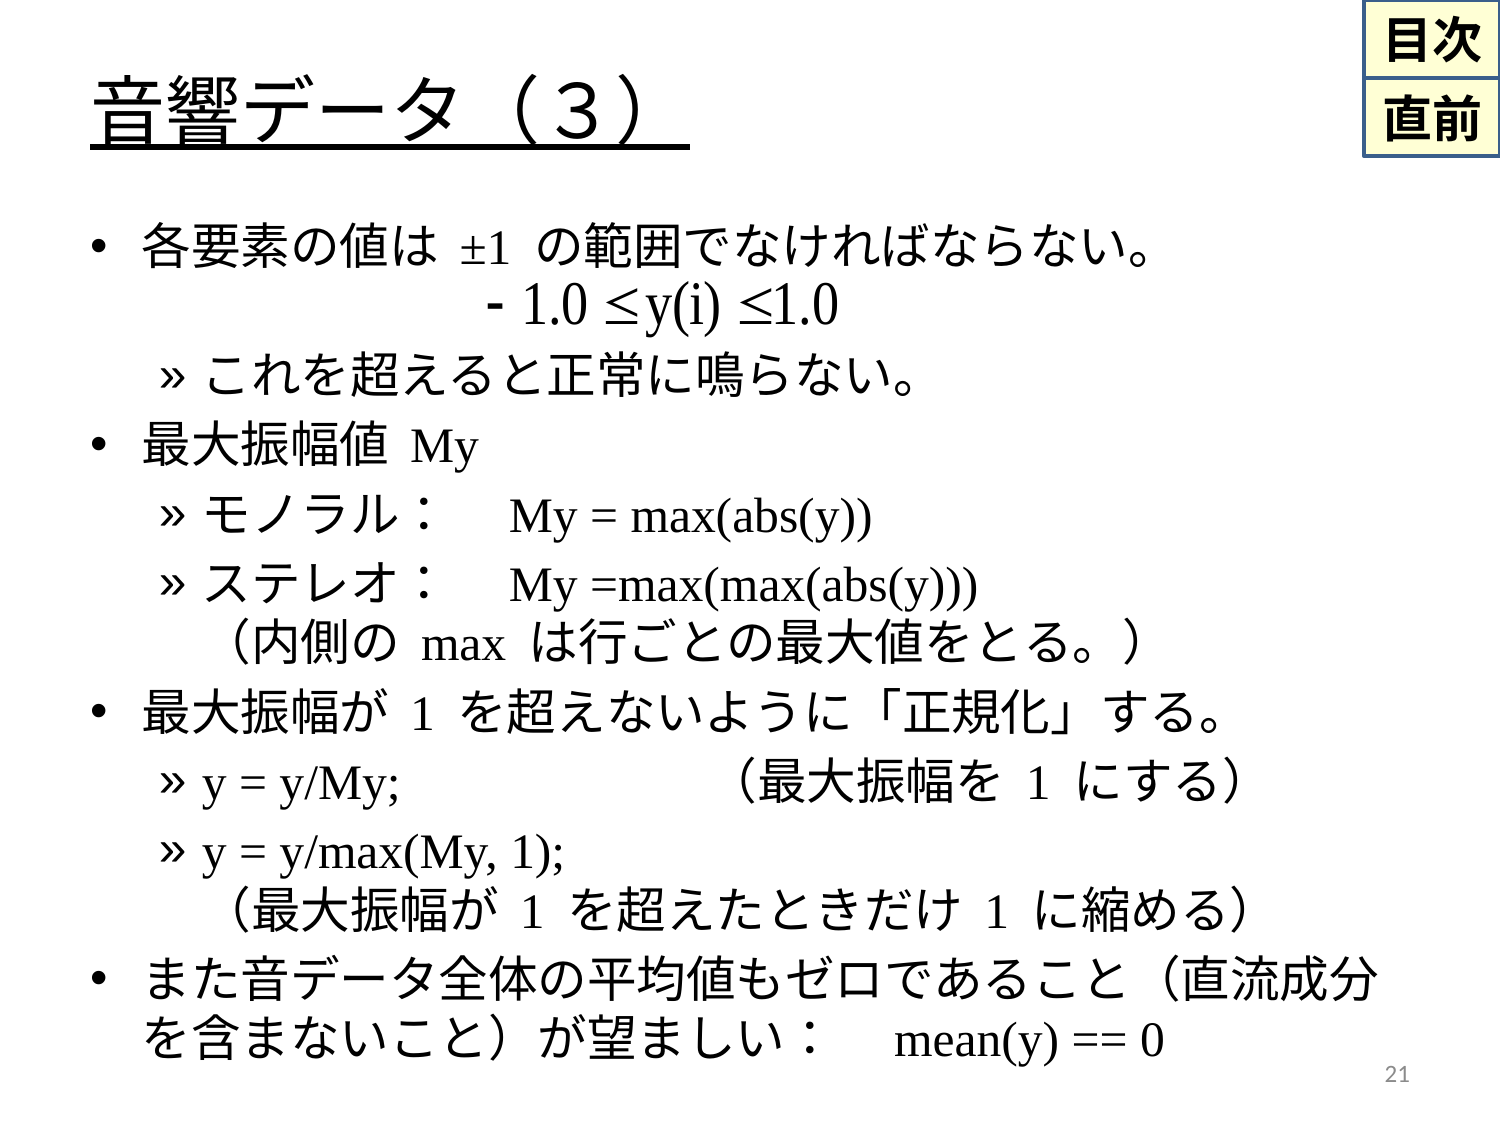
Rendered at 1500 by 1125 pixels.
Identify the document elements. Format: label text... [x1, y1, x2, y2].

list 各要素の値は ±1 の範囲でなければならない。 これを超えると正常に鳴らない。 最大振幅値 My モノラル： My = max(abs(y)) ステレオ： My =max(max(abs(y))) （内側の max は行ごとの最大値をとる。） 最大振幅が 1 を超えないように「正規化」する。 y = y/My; （最大振幅を 1 にする） y = y/max(My, 1); （最大振幅が 1 を超えたときだけ 1 に縮める） また音データ全体の平均値もゼロであること（直流成分を含まないこと）が望ましい： mean(y) == 0 [75, 208, 1425, 1094]
slide_number 21 [1074, 1042, 1425, 1103]
title 音響データ（３） [75, 45, 1425, 173]
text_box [478, 266, 850, 350]
